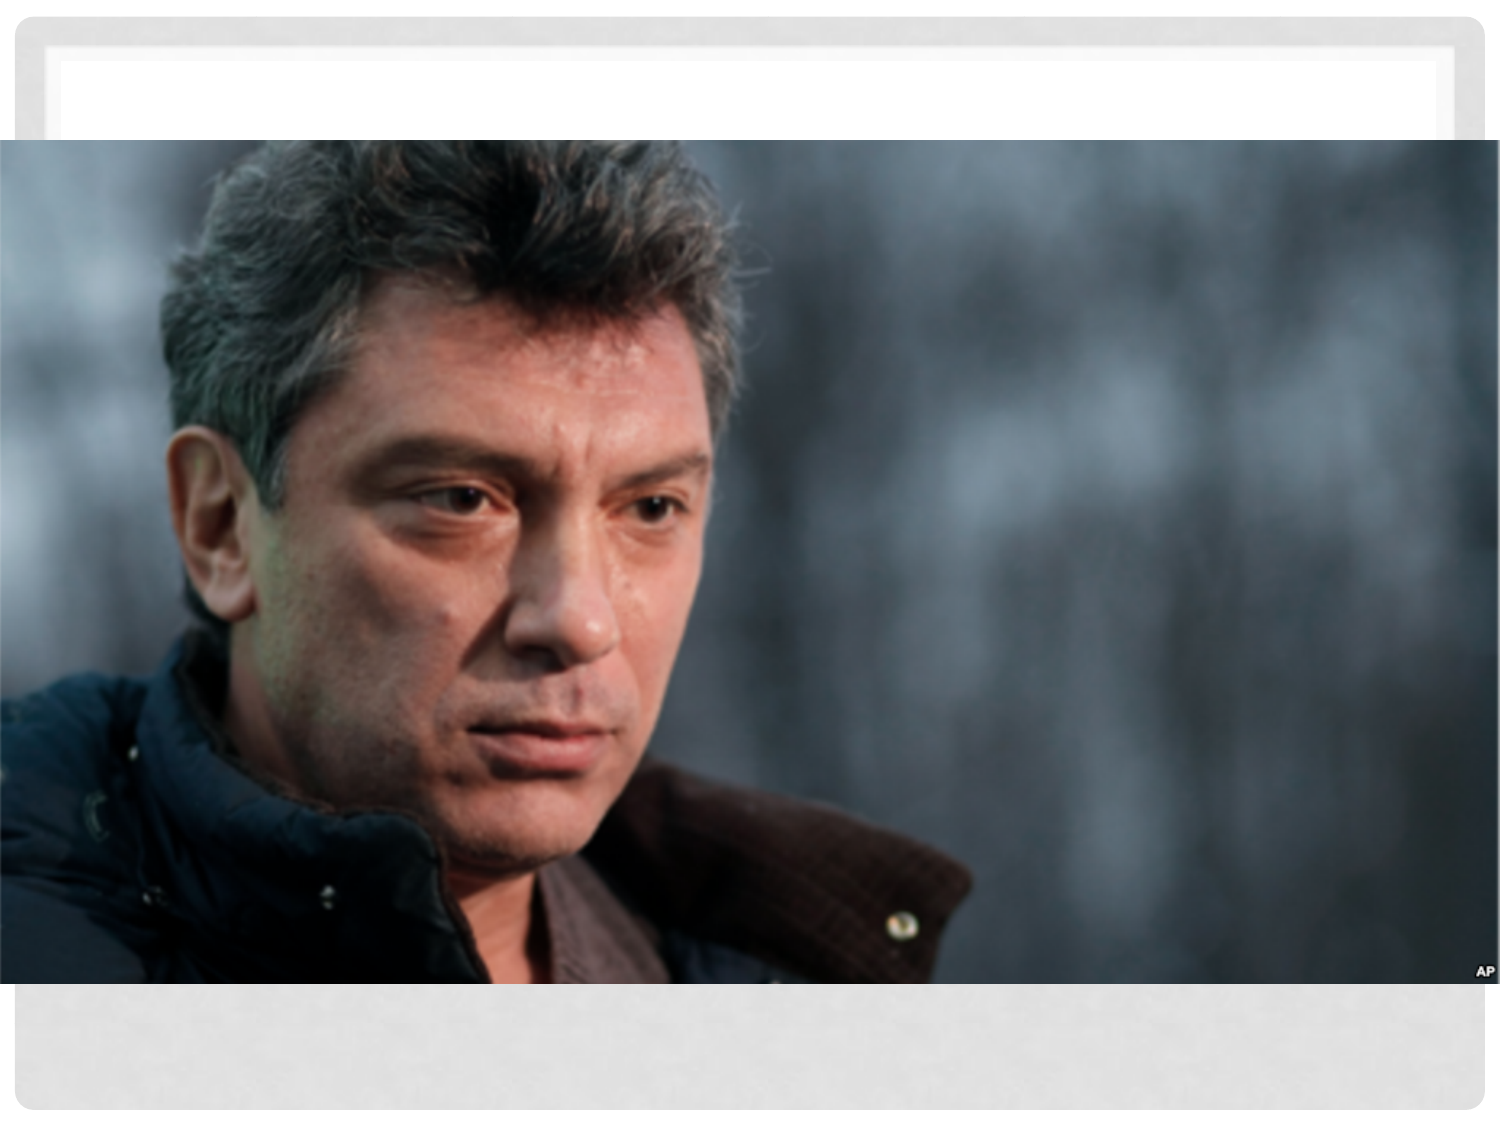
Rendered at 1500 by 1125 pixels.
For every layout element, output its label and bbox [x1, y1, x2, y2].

picture [0, 140, 1500, 985]
